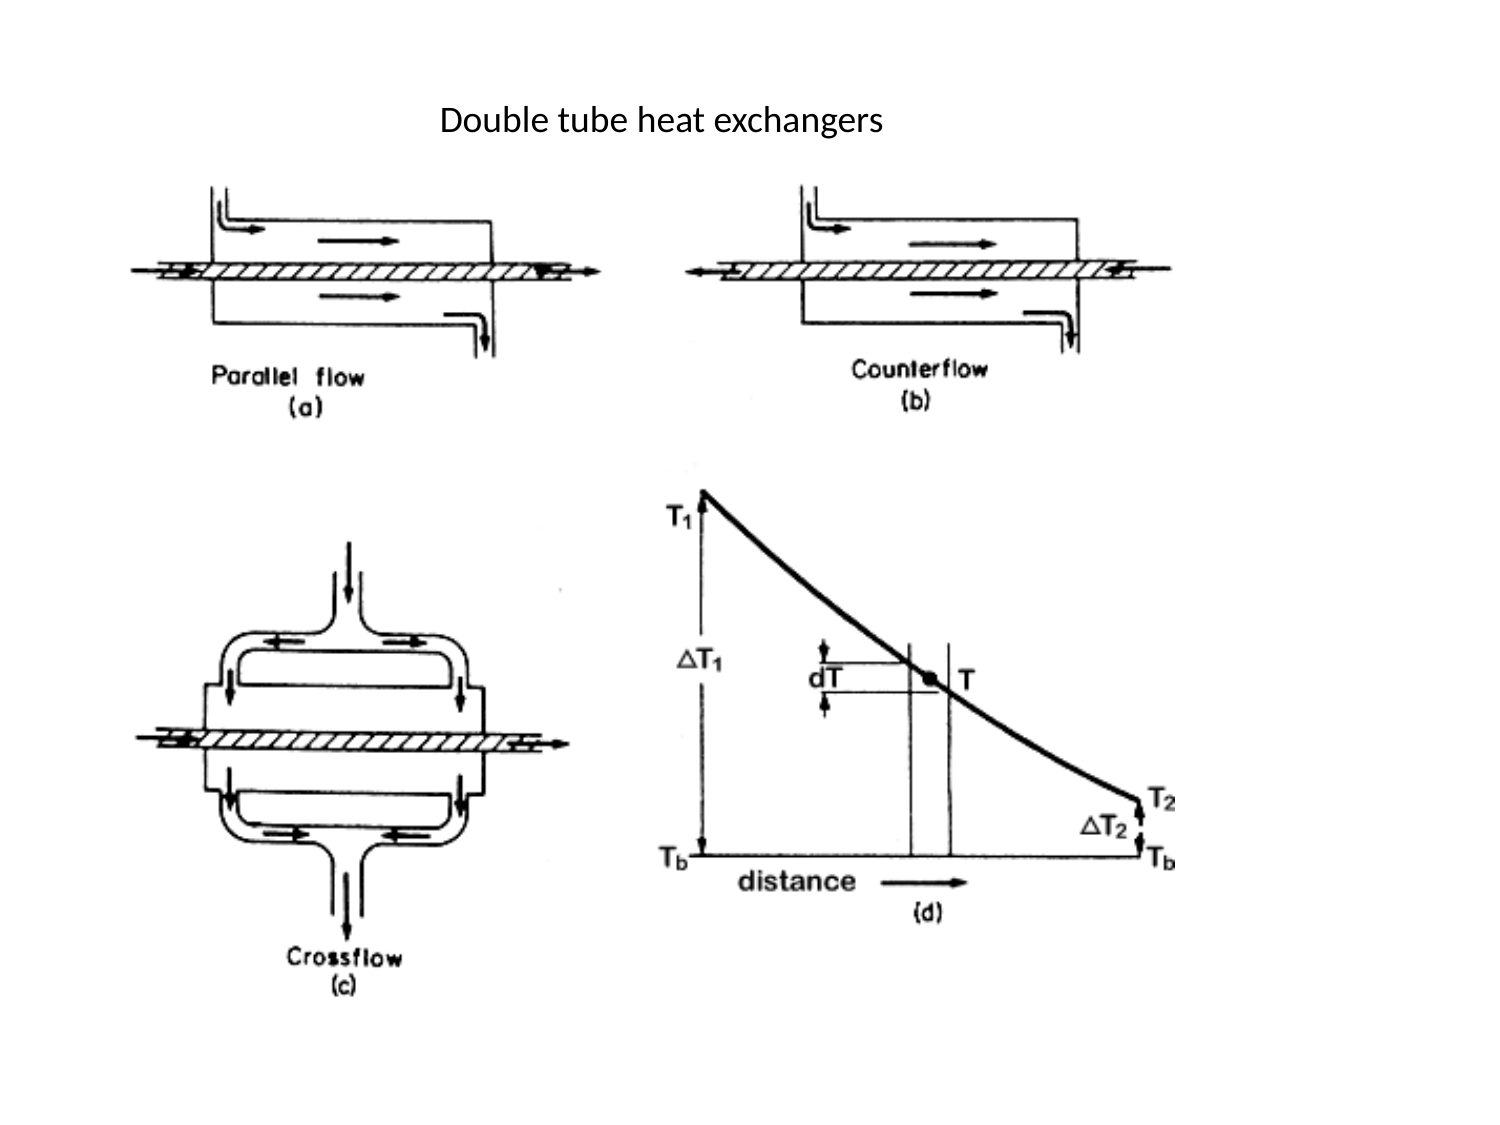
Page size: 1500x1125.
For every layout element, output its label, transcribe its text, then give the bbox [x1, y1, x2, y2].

picture [124, 170, 1176, 1018]
text_box Double tube heat exchangers [424, 87, 935, 148]
